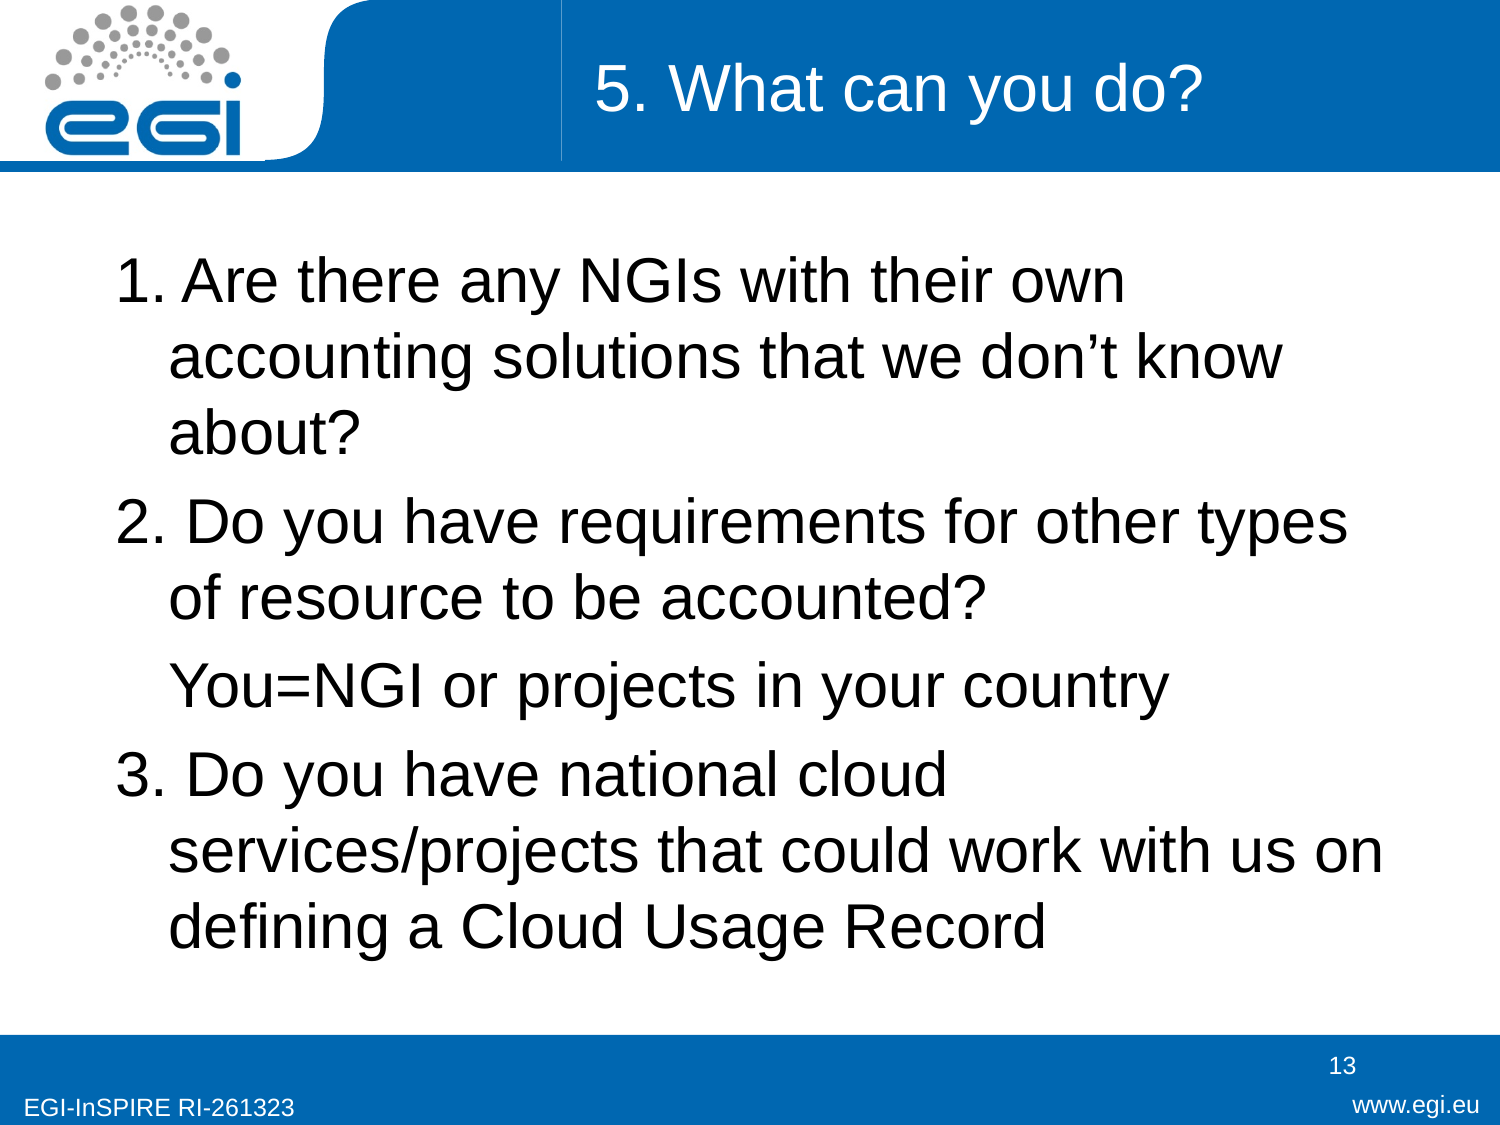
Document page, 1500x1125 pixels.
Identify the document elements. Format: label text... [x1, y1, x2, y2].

list 1. Are there any NGIs with their own accounting solutions that we don’t know about? 2. Do you have requirements for other types of resource to be accounted? You=NGI or projects in your country 3. Do you have national cloud services/projects that could work with us on defining a Cloud Usage Record [100, 231, 1425, 975]
picture [0, 0, 265, 161]
title 5. What can you do? [348, 19, 1471, 161]
slide_number 13 [1021, 1035, 1372, 1095]
